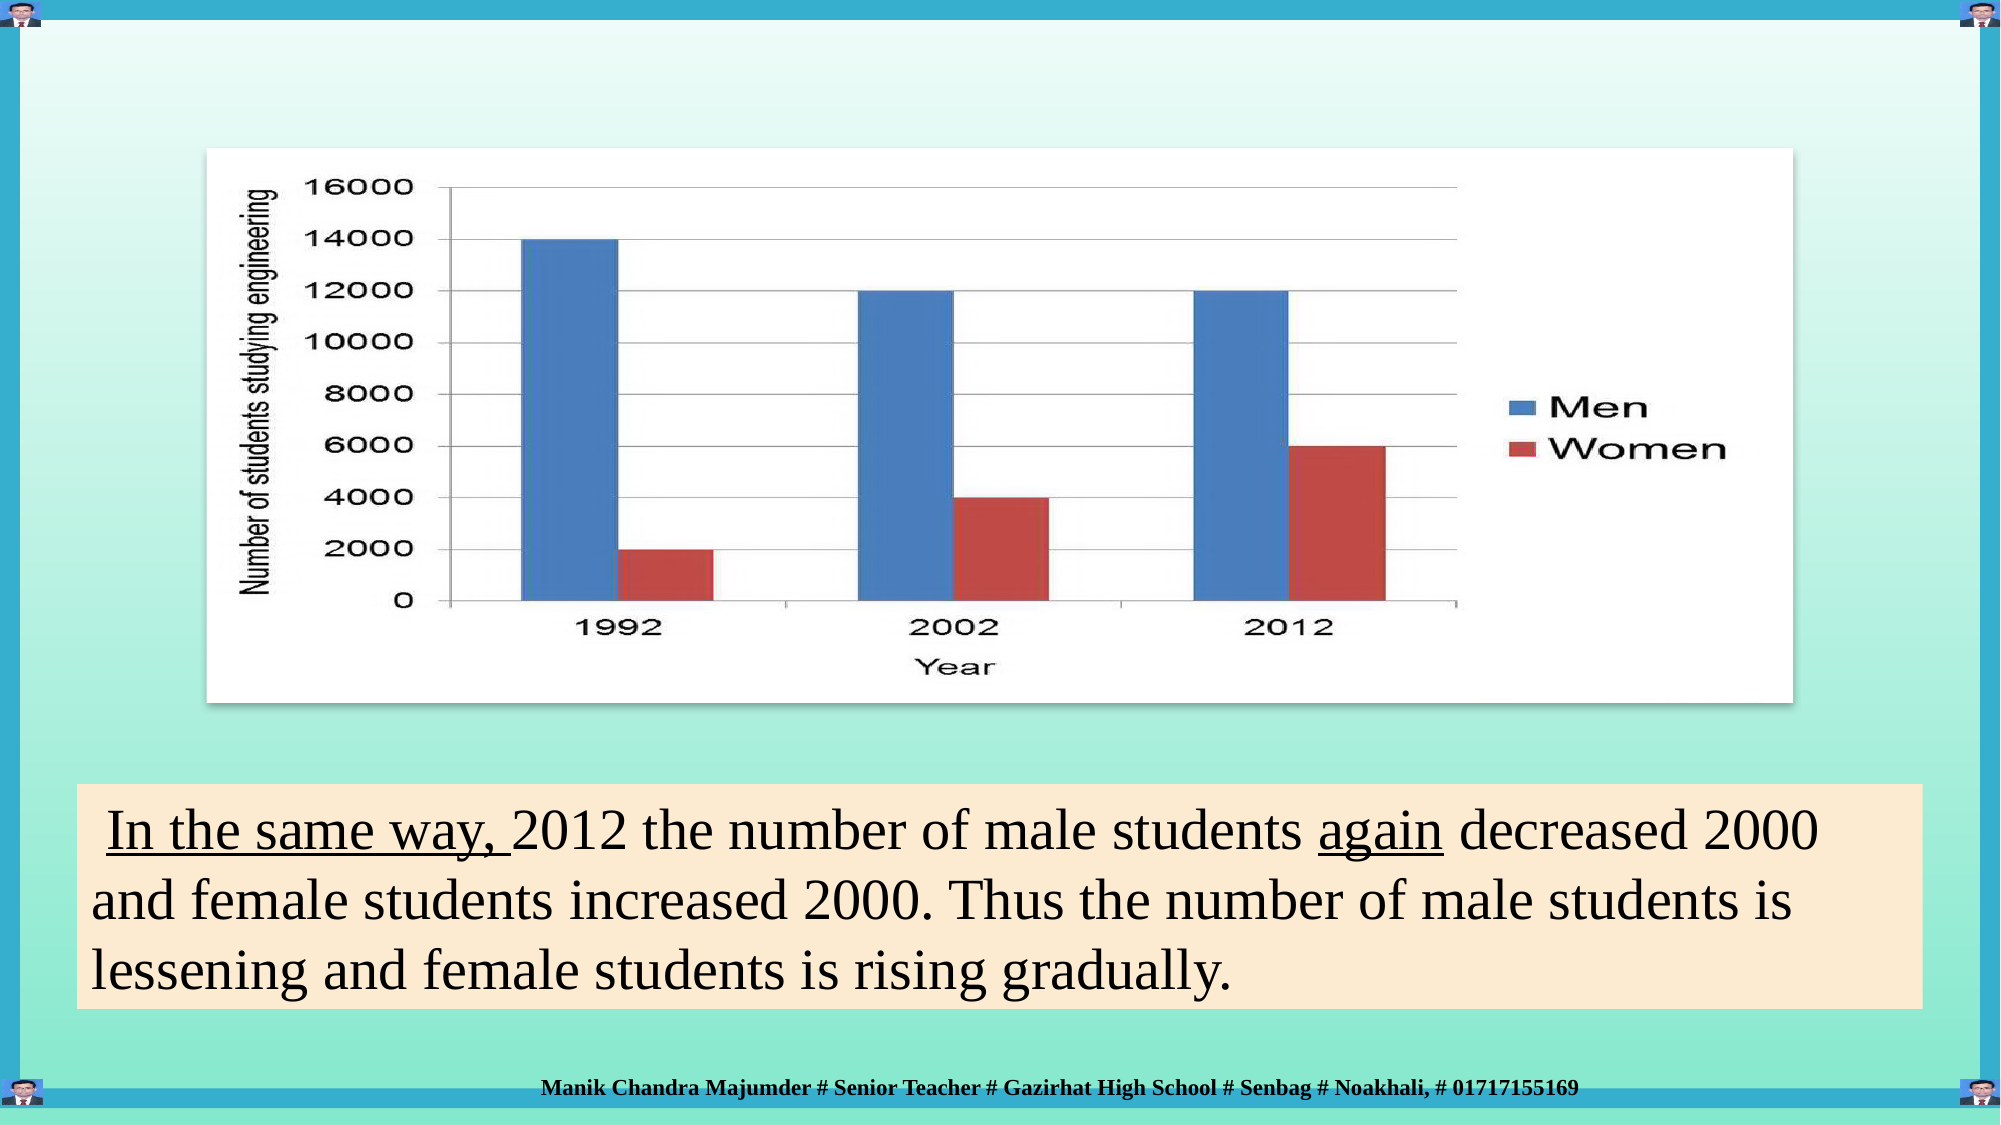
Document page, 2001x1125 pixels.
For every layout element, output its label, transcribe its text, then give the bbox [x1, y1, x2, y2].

picture [1960, 2, 2001, 27]
picture [2, 1079, 43, 1105]
text_box In the same way, 2012 the number of male students again decreased 2000 and female students increased 2000. Thus the number of male students is lessening and female students is rising gradually. [77, 784, 1923, 1009]
picture [1960, 1079, 2001, 1105]
picture [206, 148, 1794, 703]
picture [0, 2, 41, 27]
